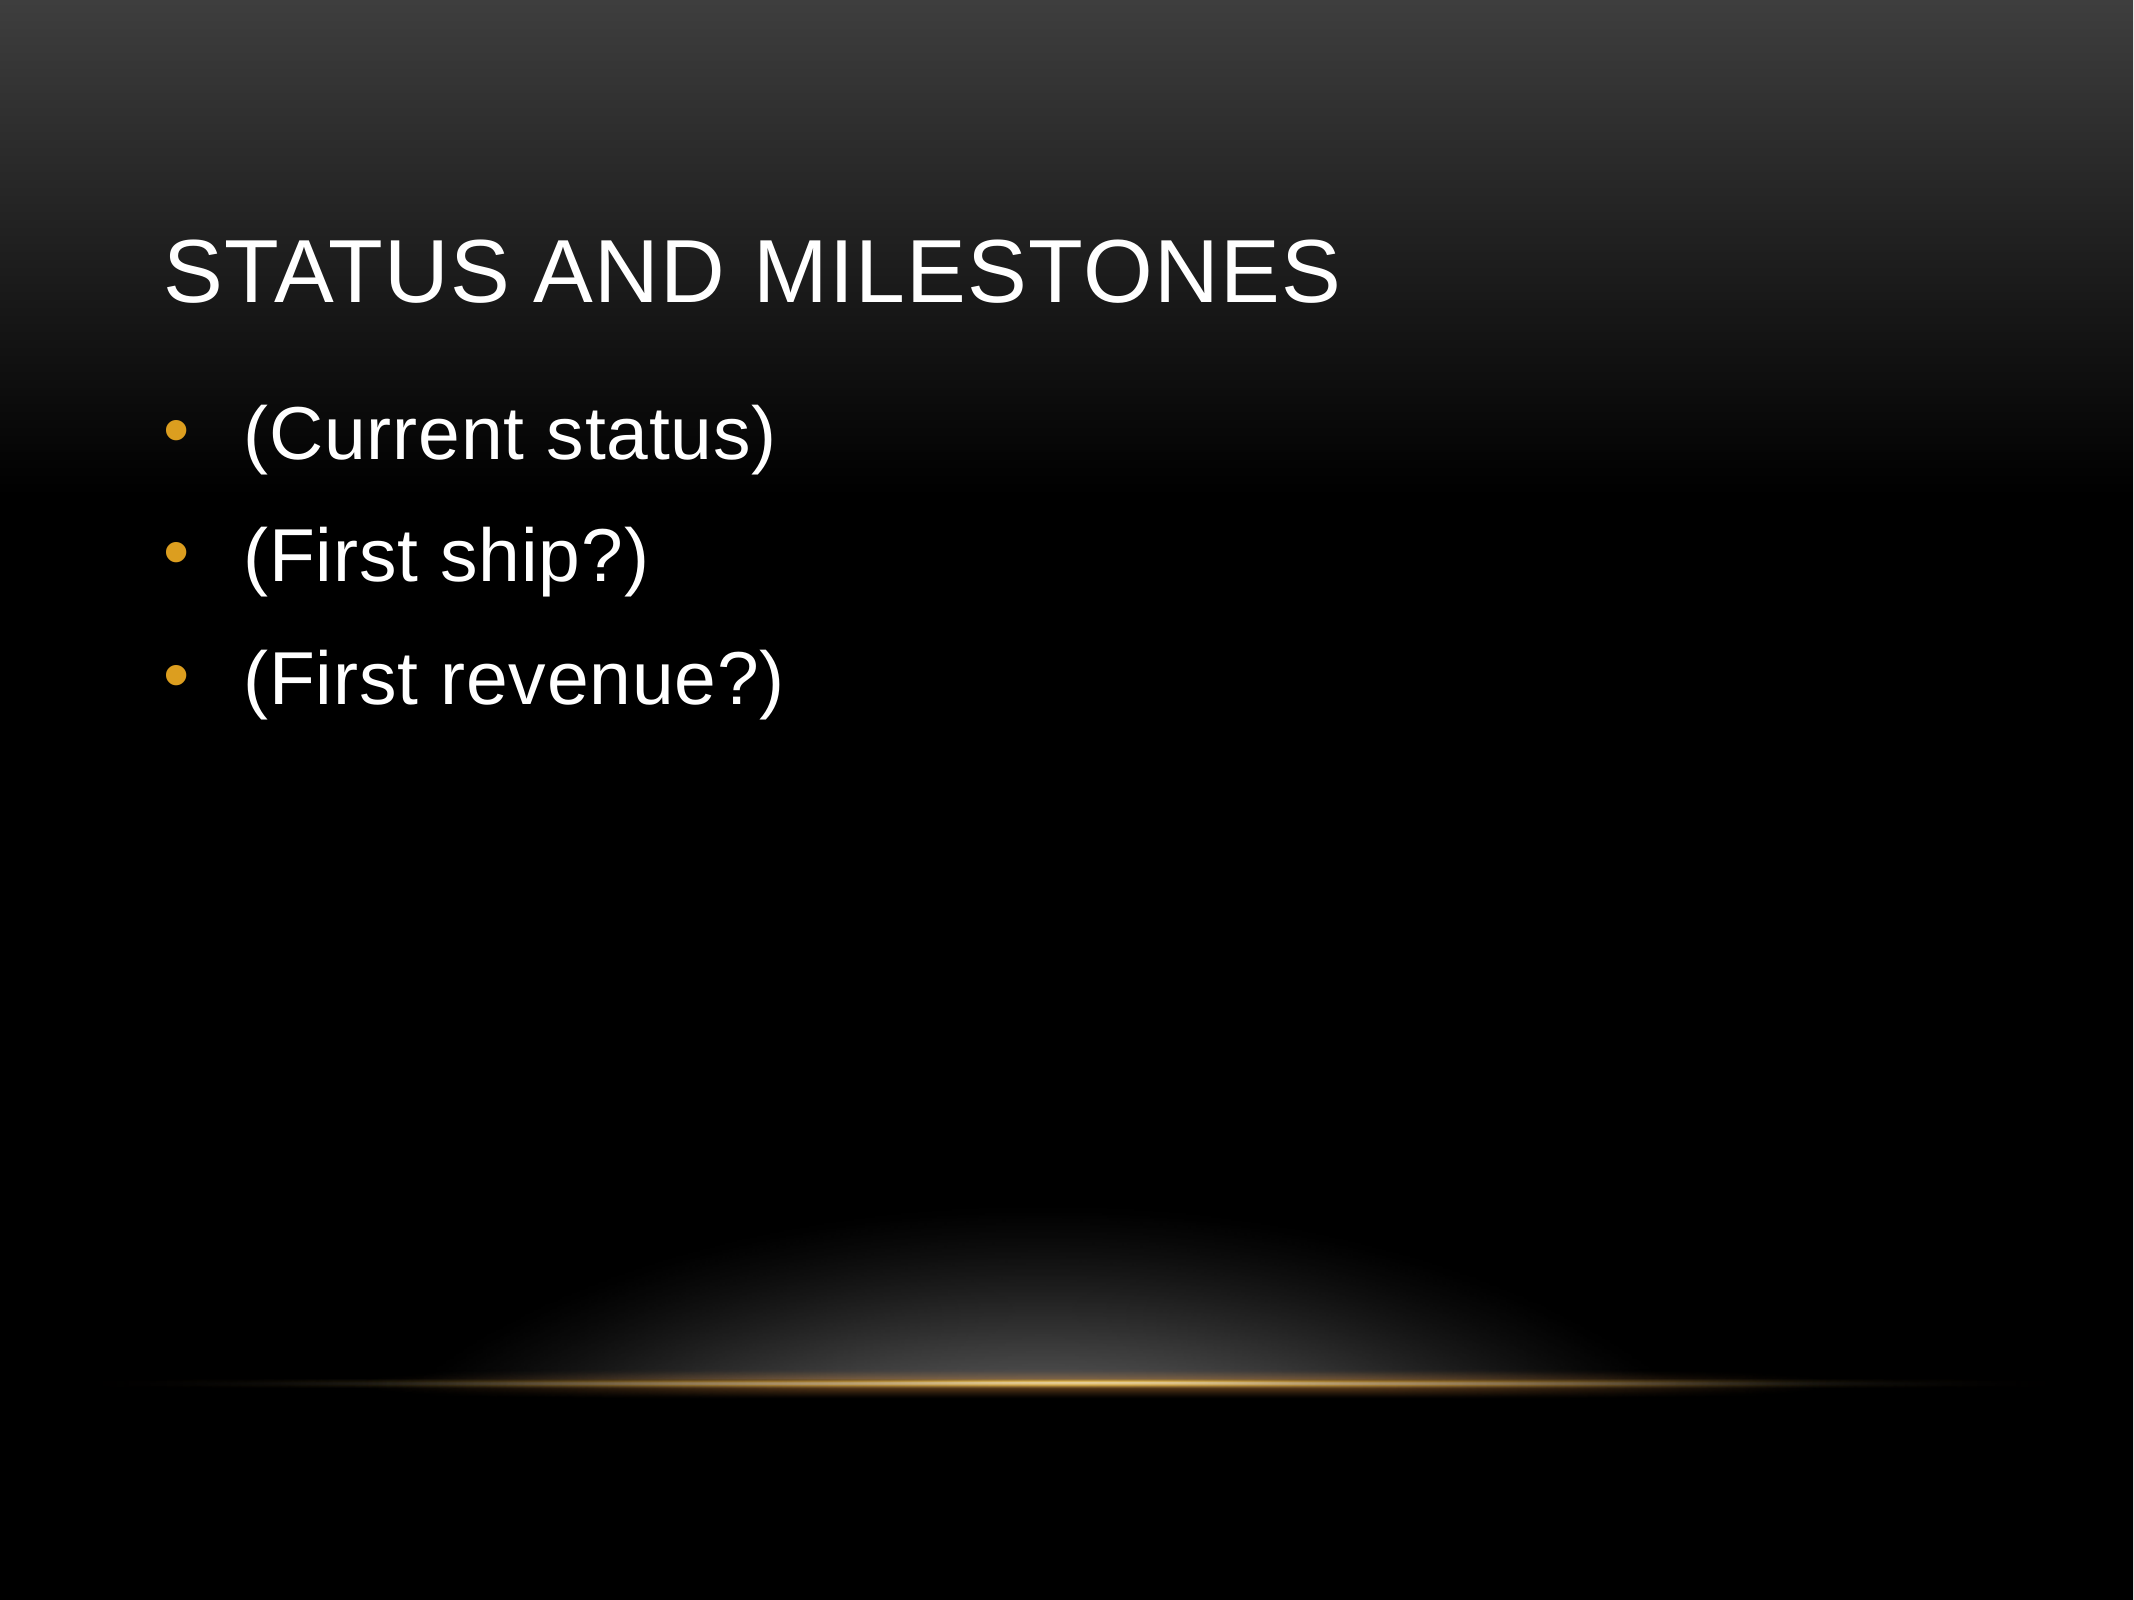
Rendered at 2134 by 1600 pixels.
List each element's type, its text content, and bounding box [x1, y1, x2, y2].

title Status and Milestones [142, 64, 1992, 331]
picture [0, 0, 2134, 1600]
list (Current status) (First ship?) (First revenue?) [142, 373, 1992, 1334]
